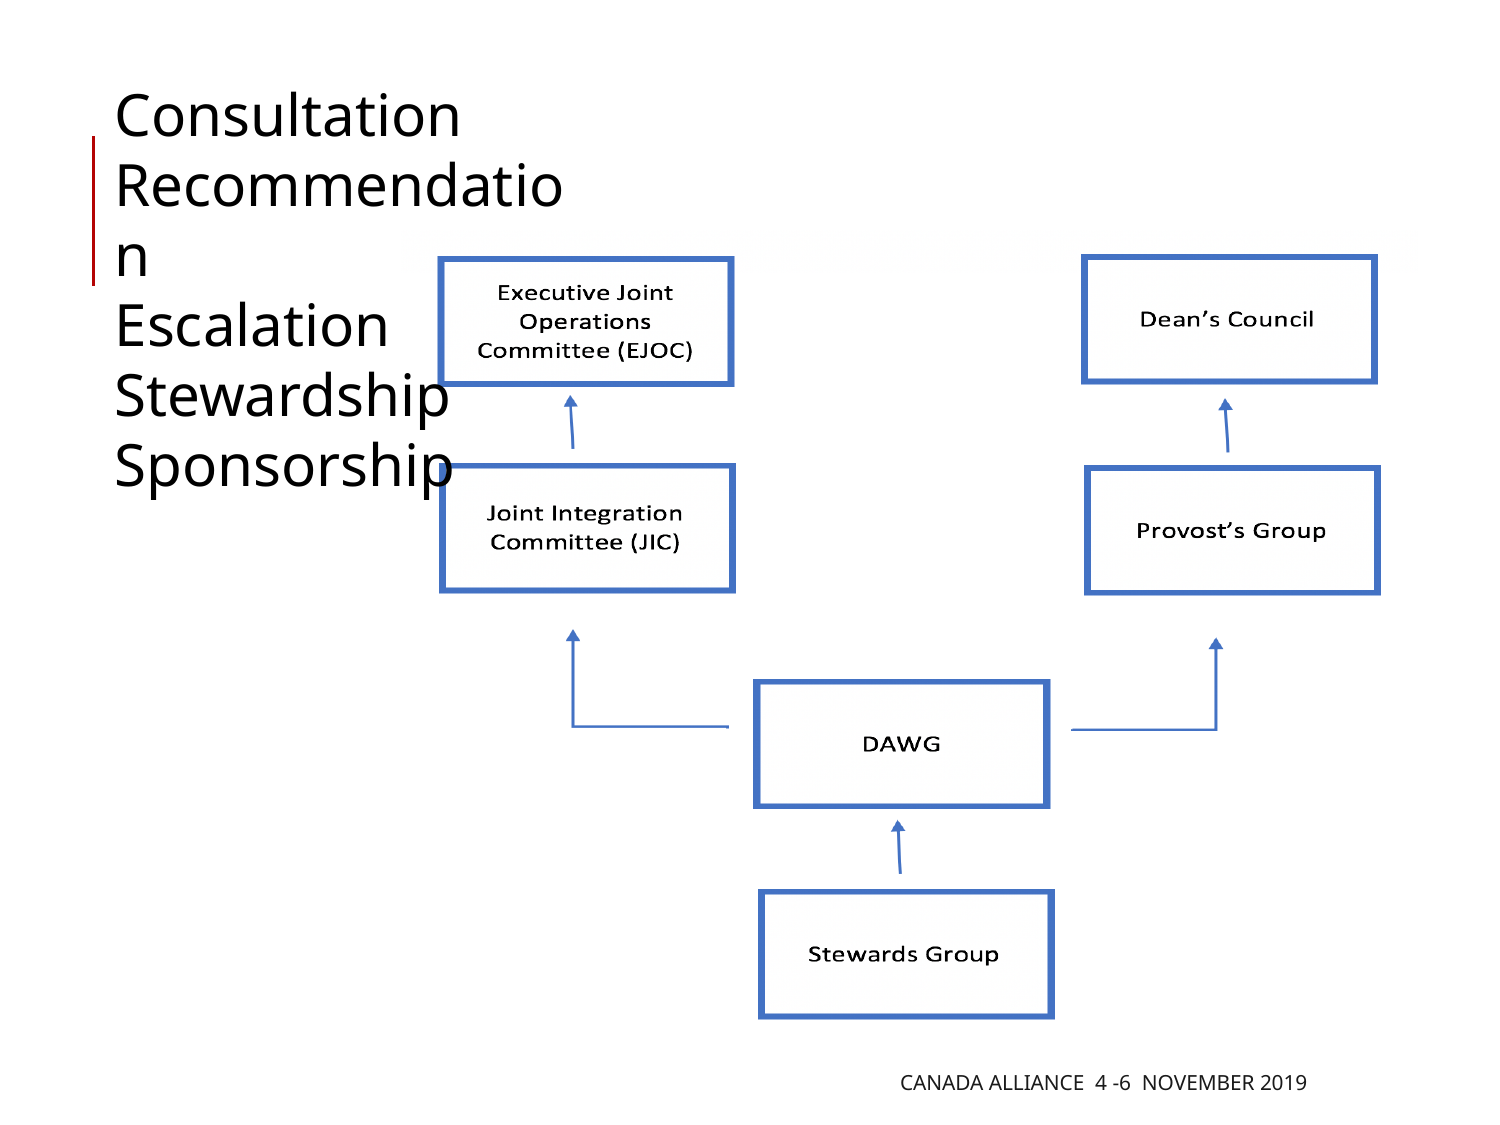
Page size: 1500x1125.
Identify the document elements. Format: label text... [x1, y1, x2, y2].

footer Canada Alliance 4 -6 November 2019 [595, 1061, 1322, 1107]
text_box Consultation Recommendation Escalation Stewardship Sponsorship [99, 71, 590, 506]
picture [401, 229, 1418, 1037]
